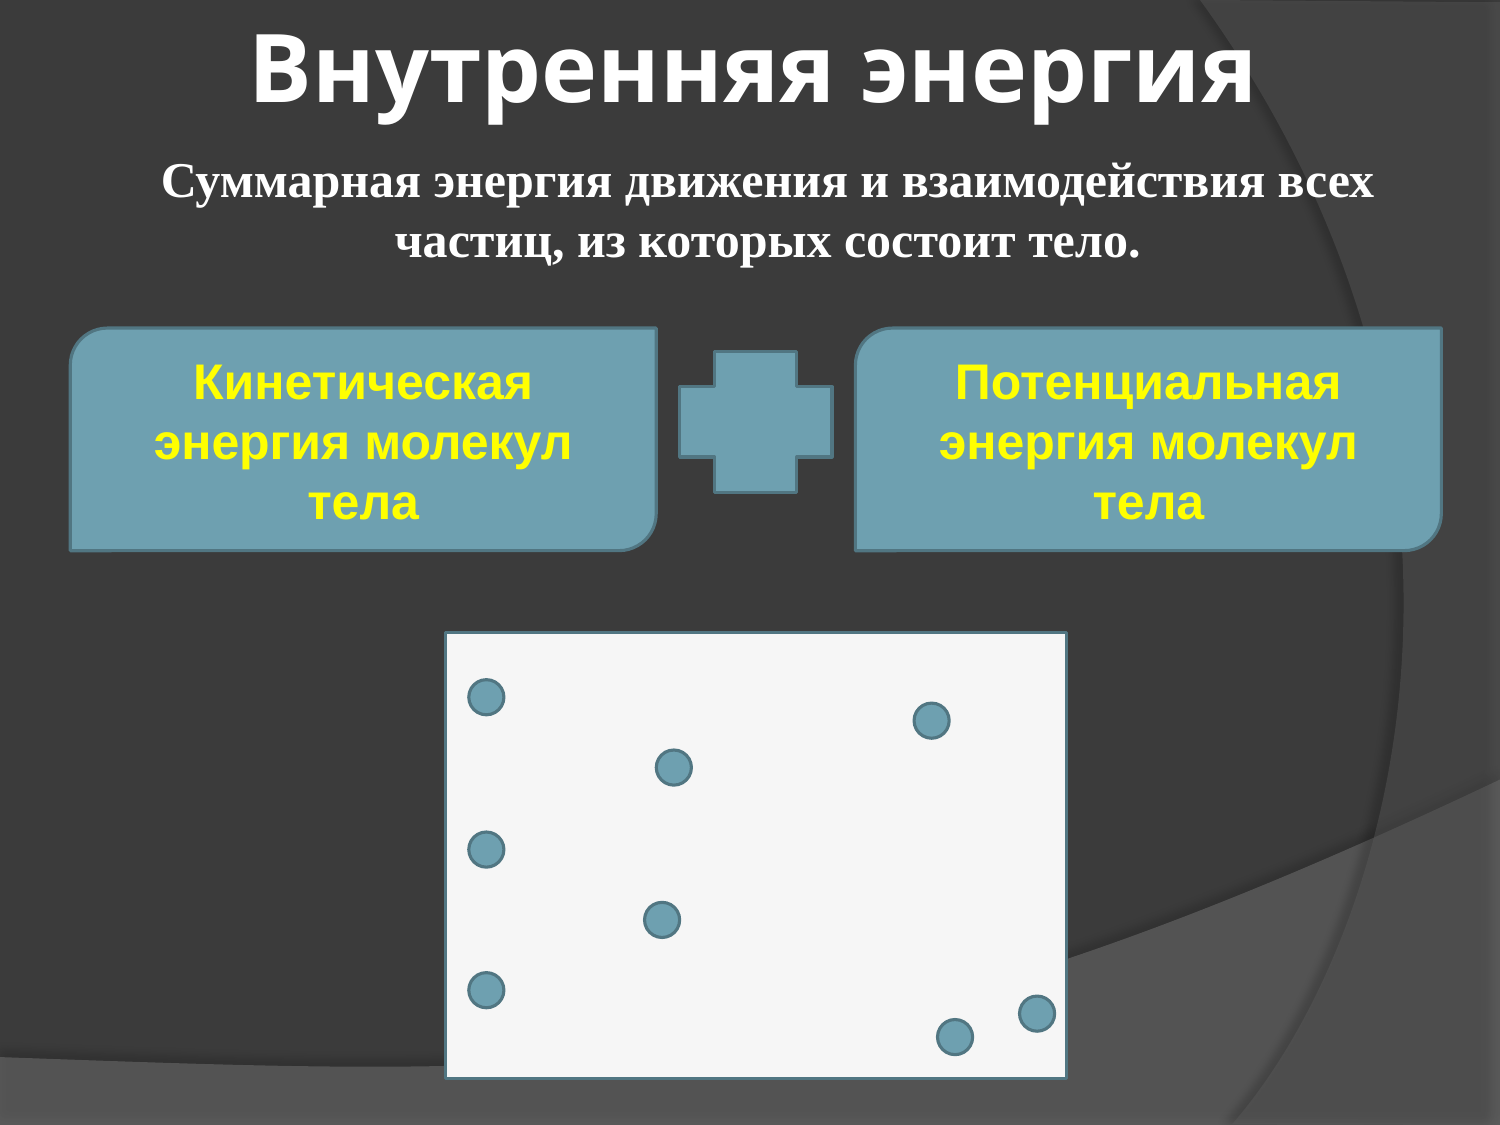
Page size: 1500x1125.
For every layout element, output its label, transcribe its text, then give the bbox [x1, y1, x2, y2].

text_box [935, 1017, 975, 1057]
text_box [444, 631, 1068, 1080]
text_box [467, 678, 506, 717]
text_box [467, 971, 506, 1010]
text_box [678, 350, 834, 494]
text_box [467, 830, 506, 869]
text_box Суммарная энергия движения и взаимодействия всех частиц, из которых состоит тело. [82, 140, 1454, 276]
text_box [654, 748, 693, 787]
text_box Потенциальная энергия молекул тела [853, 326, 1443, 553]
text_box [1017, 994, 1057, 1033]
title Внутренняя энергия [117, 0, 1390, 129]
text_box [642, 900, 682, 940]
text_box Кинетическая энергия молекул тела [68, 326, 658, 553]
text_box [912, 701, 951, 740]
